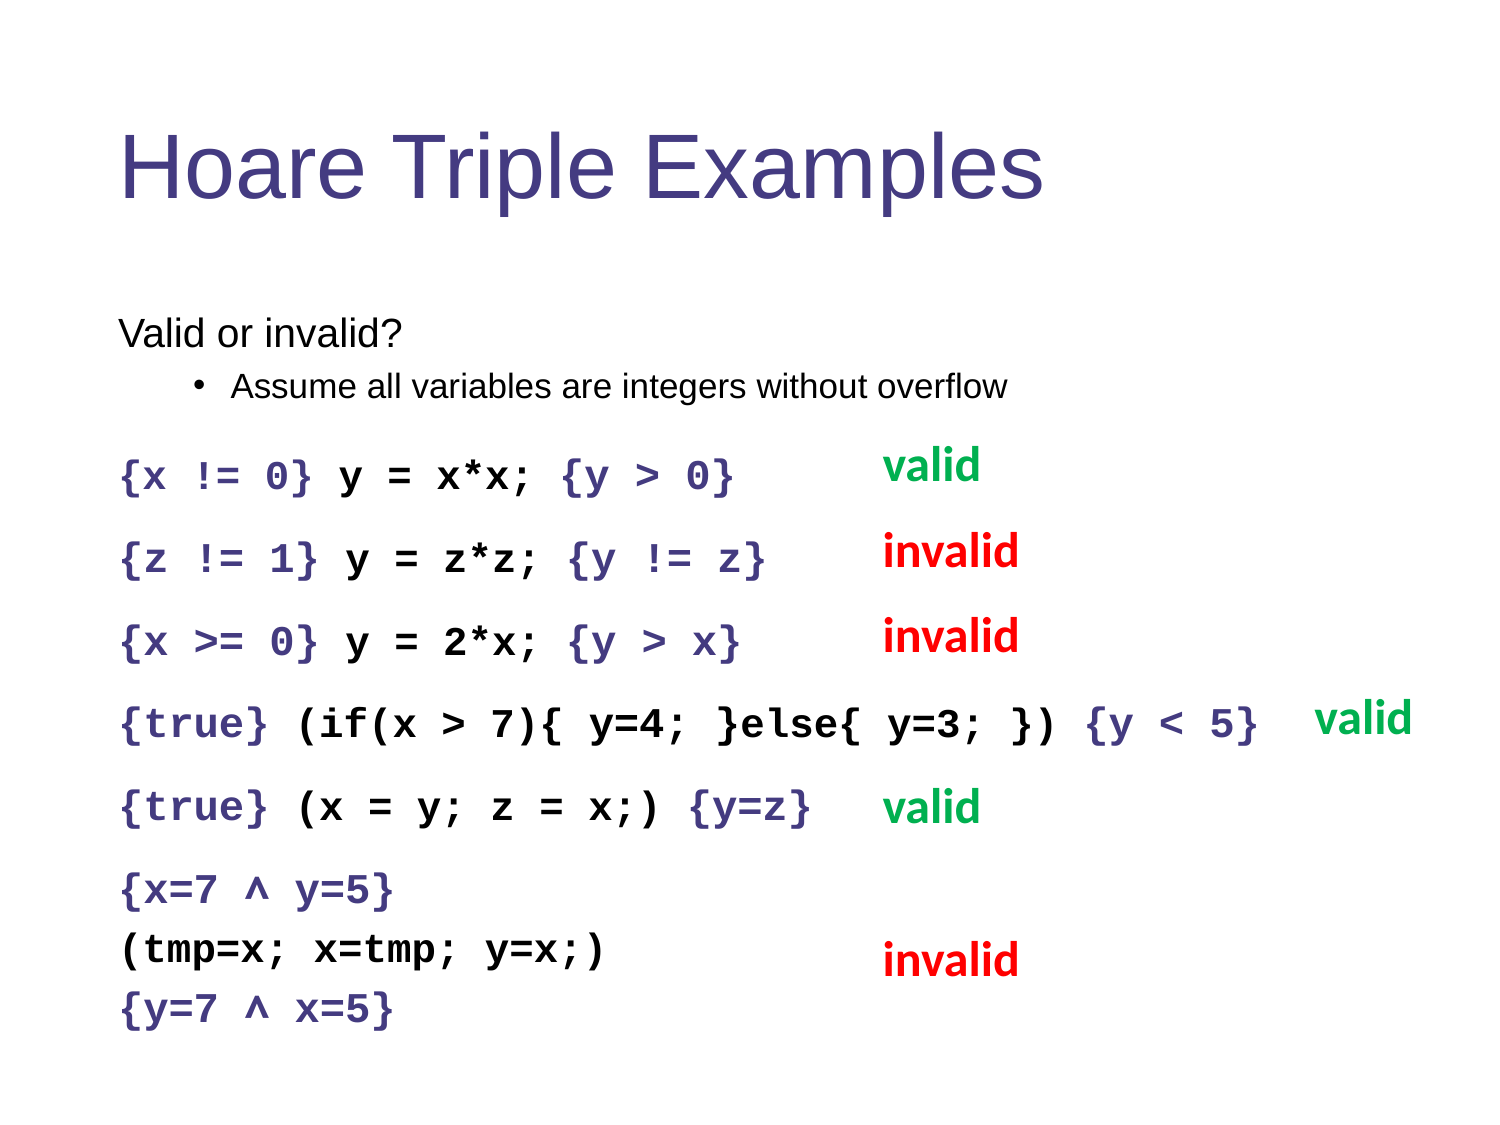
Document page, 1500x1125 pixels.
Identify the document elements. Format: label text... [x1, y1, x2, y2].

text_box invalid [867, 509, 1035, 585]
list Valid or invalid? Assume all variables are integers without overflow {x != 0} y = x*x; {y > 0} {z != 1} y = z*z; {y != z} {x >= 0} y = 2*x; {y > x} {true} (if(x > 7){ y=4; }else{ y=3; }) {y < 5} {true} (x = y; z = x;) {y=z} {x=7 ∧ y=5} (tmp=x; x=tmp; y=x;) {y=7 ∧ x=5} [103, 299, 1414, 1048]
text_box invalid [867, 594, 1035, 670]
title Hoare Triple Examples [103, 59, 1414, 278]
text_box valid [1299, 677, 1429, 753]
text_box valid [867, 765, 997, 841]
text_box invalid [867, 918, 1035, 994]
text_box valid [867, 424, 997, 500]
